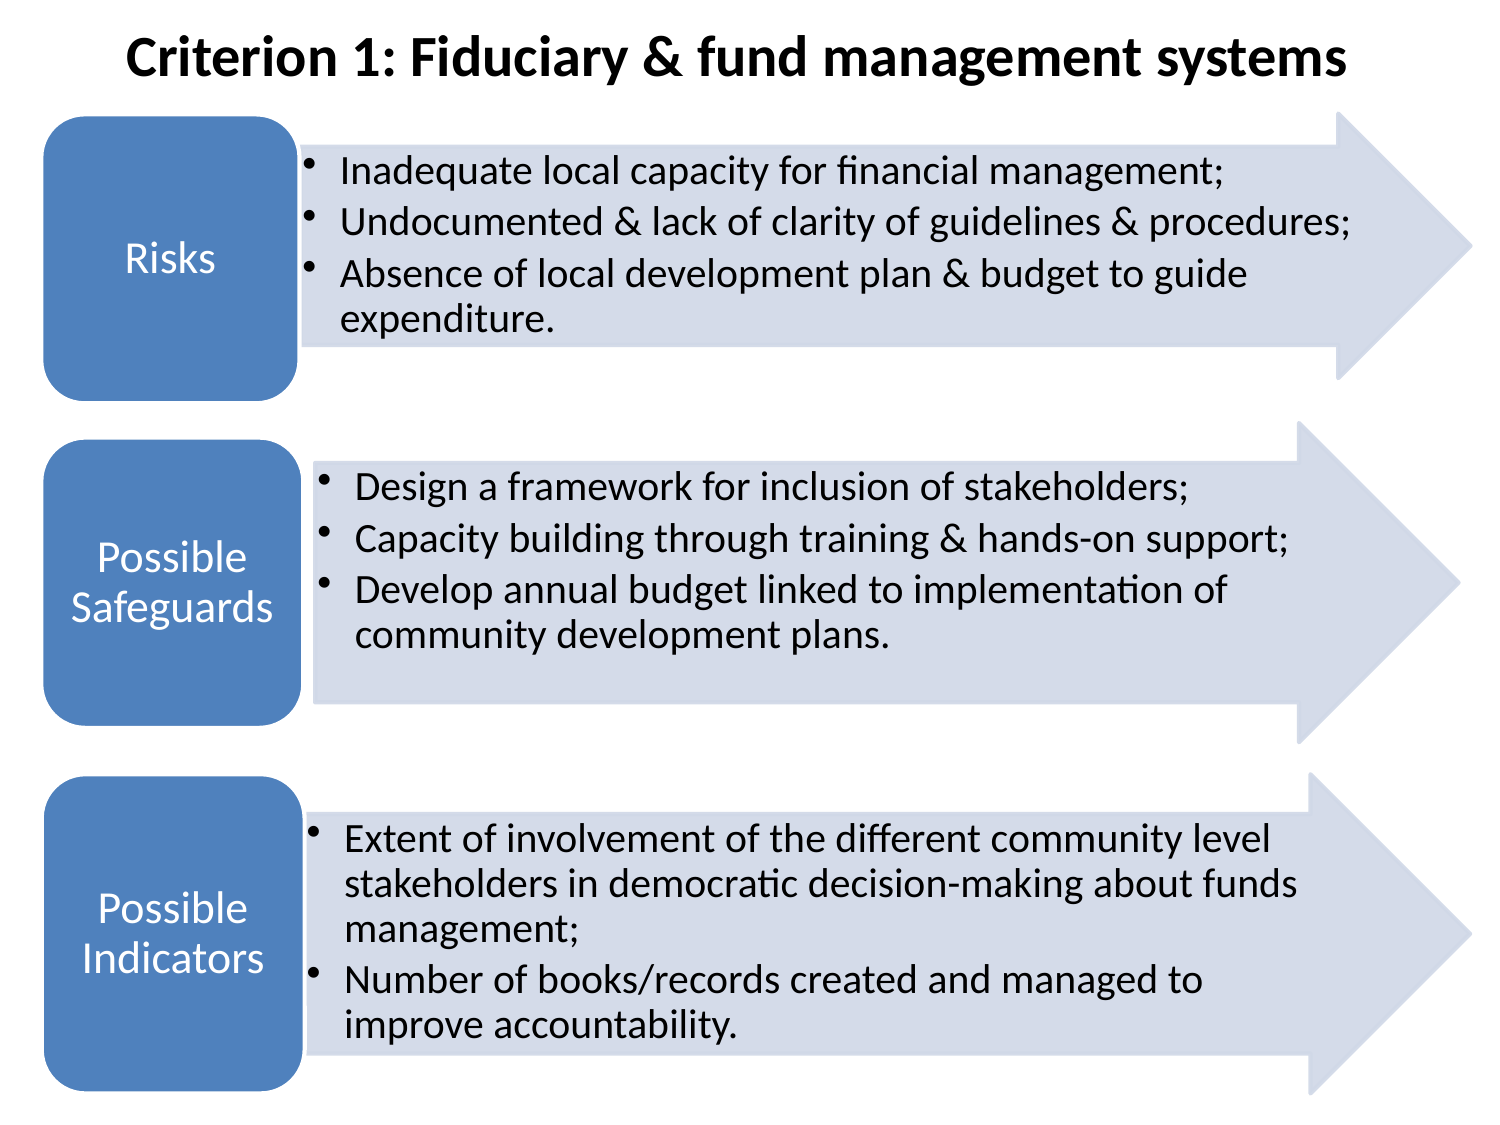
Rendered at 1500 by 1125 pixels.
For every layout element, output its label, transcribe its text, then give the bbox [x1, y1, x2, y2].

title Criterion 1: Fiduciary & fund management systems [75, 7, 1400, 100]
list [41, 101, 1471, 1095]
